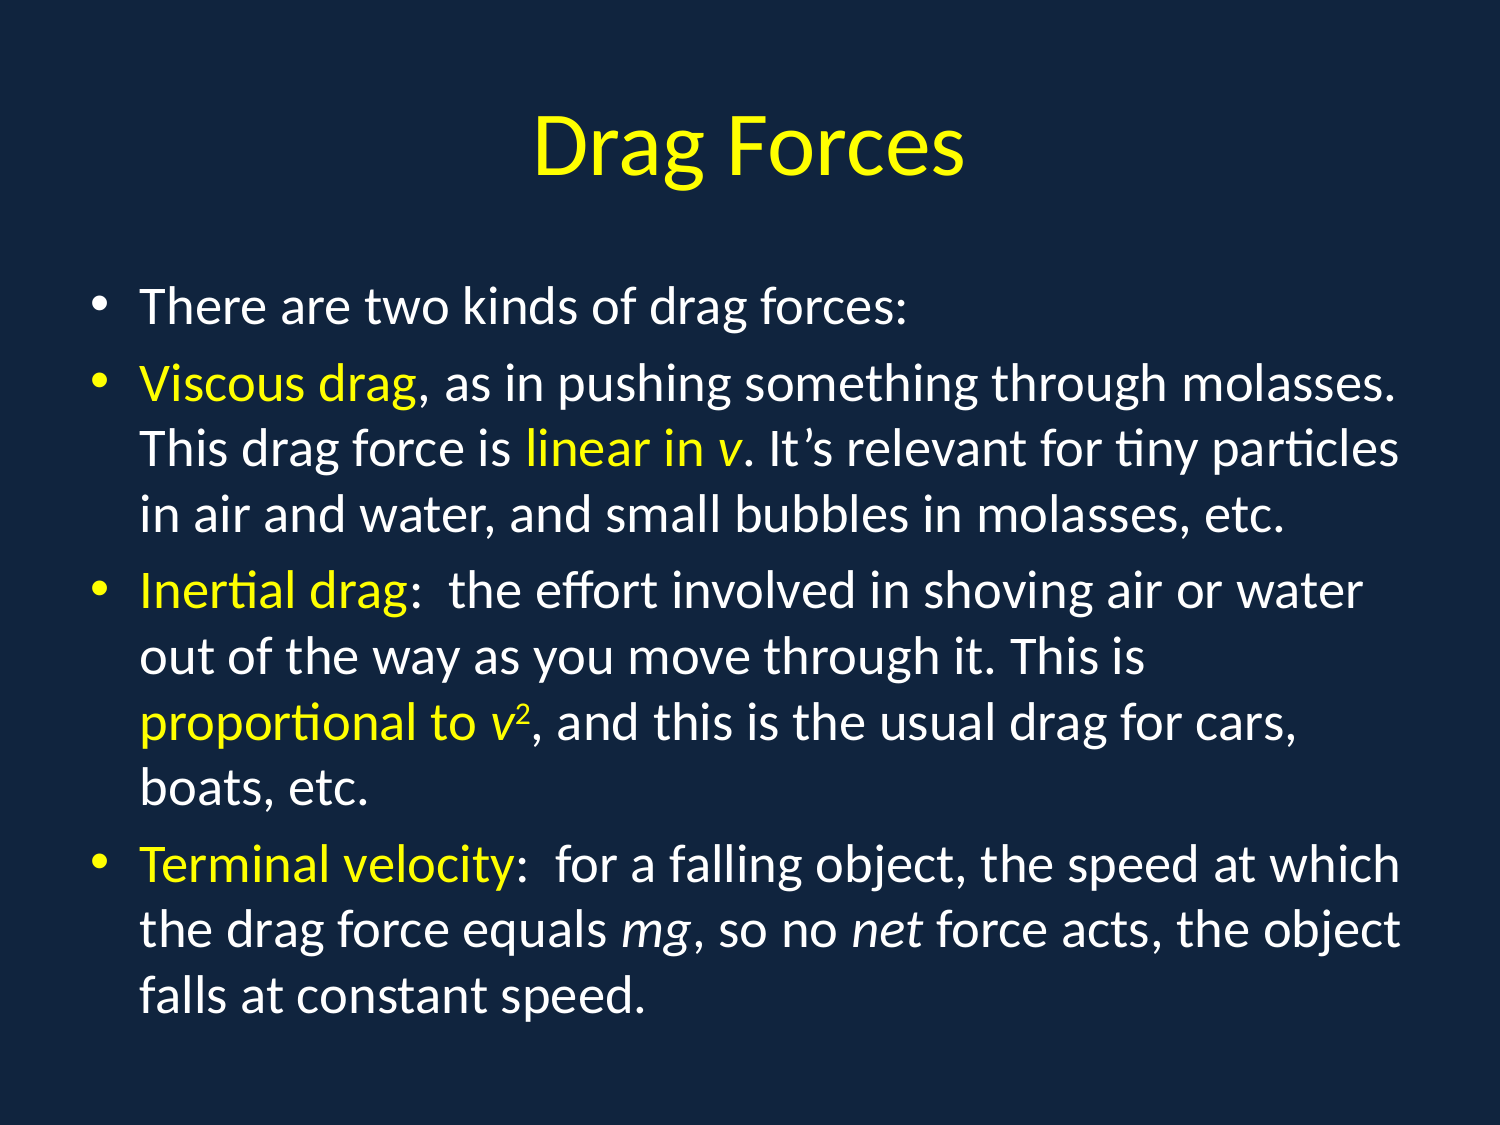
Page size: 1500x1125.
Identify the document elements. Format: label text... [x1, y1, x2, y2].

list There are two kinds of drag forces: Viscous drag, as in pushing something through molasses. This drag force is linear in v. It’s relevant for tiny particles in air and water, and small bubbles in molasses, etc. Inertial drag: the effort involved in shoving air or water out of the way as you move through it. This is proportional to v2, and this is the usual drag for cars, boats, etc. Terminal velocity: for a falling object, the speed at which the drag force equals mg, so no net force acts, the object falls at constant speed. [75, 262, 1425, 1075]
title Drag Forces [75, 45, 1425, 233]
